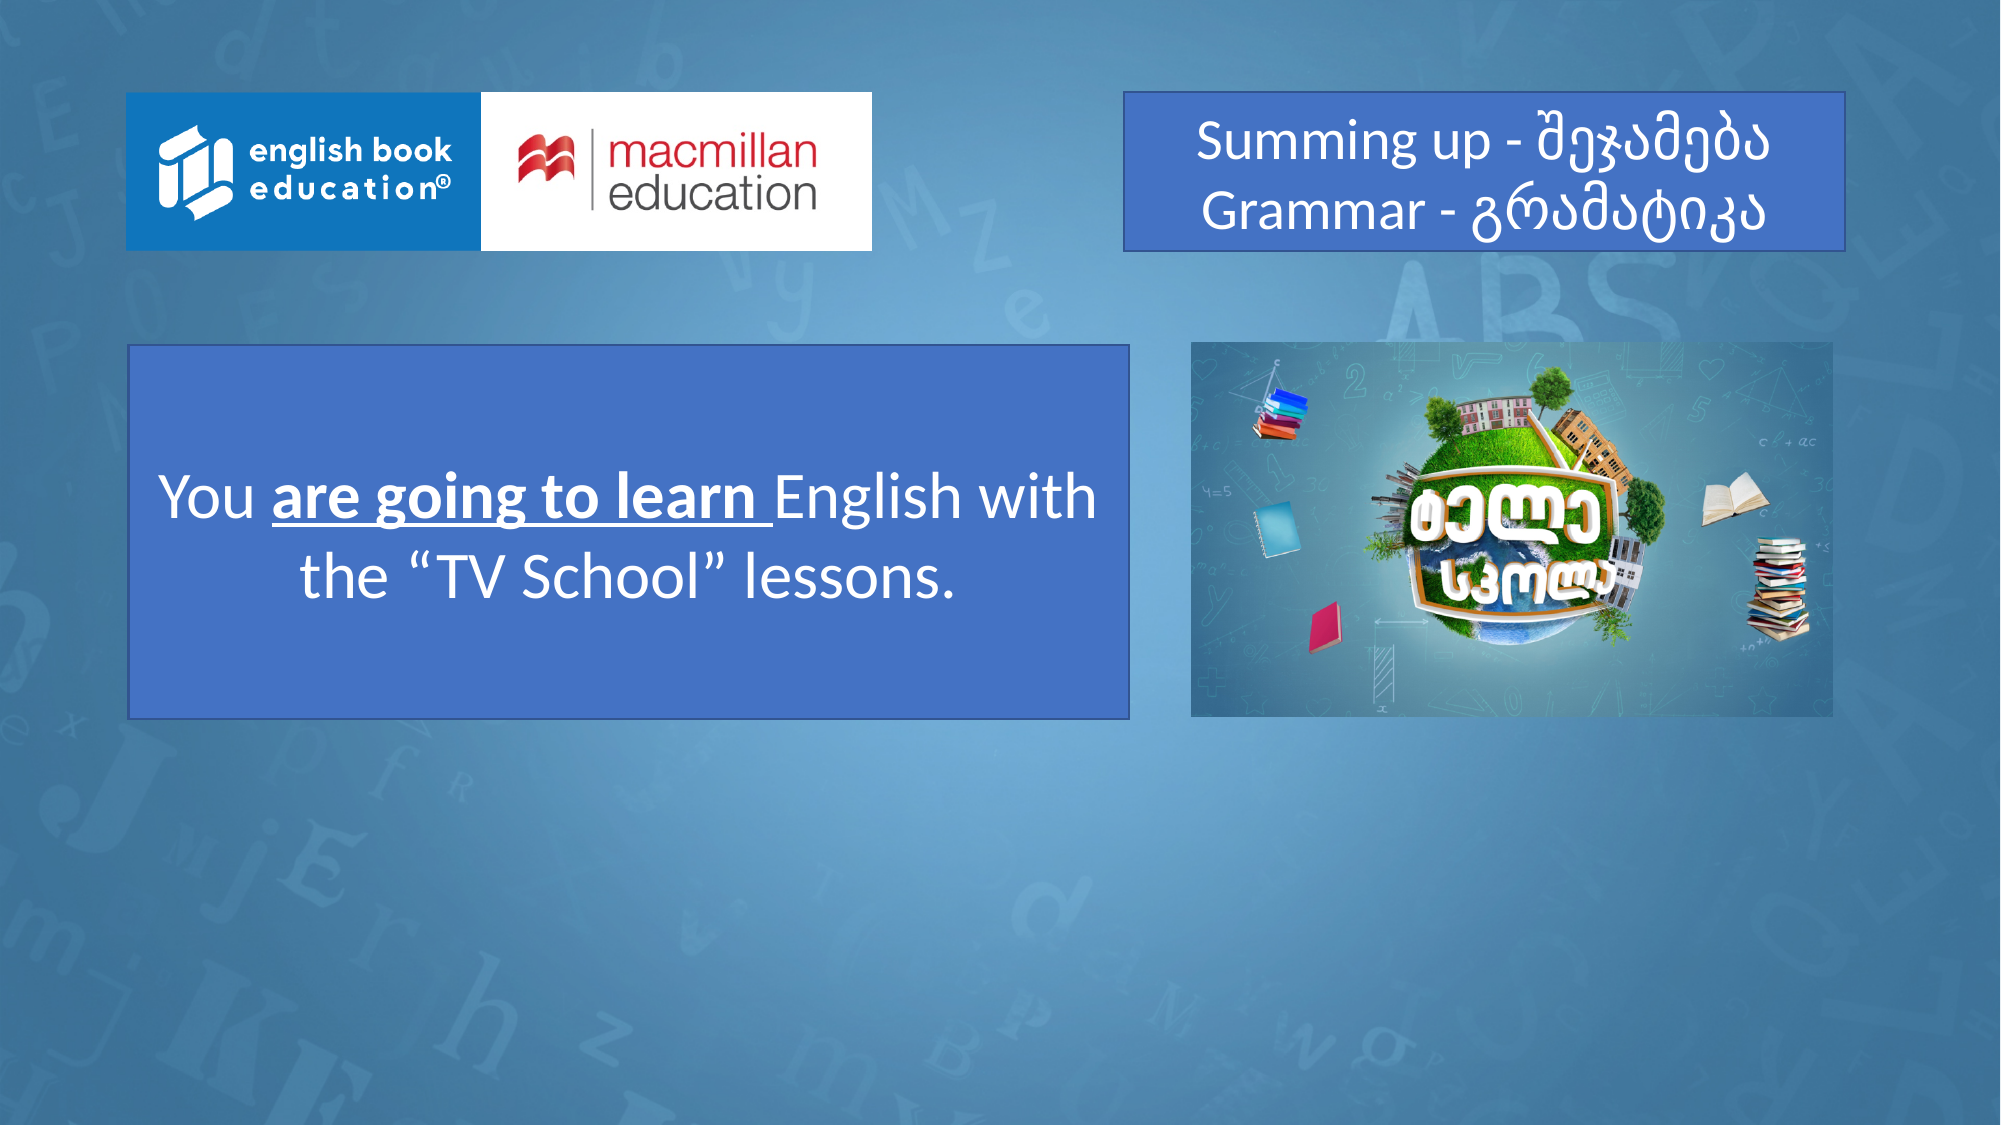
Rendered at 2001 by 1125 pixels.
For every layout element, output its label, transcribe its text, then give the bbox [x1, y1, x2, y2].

text_box Summing up - შეჯამება Grammar - გრამატიკა [1123, 91, 1846, 252]
text_box [1025, 307, 2000, 484]
text_box [1152, 428, 1871, 1004]
text_box [239, 334, 1003, 344]
text_box You are going to learn English with the “TV School” lessons. [127, 344, 1130, 720]
text_box [902, 64, 1691, 190]
picture [0, 0, 2001, 1125]
